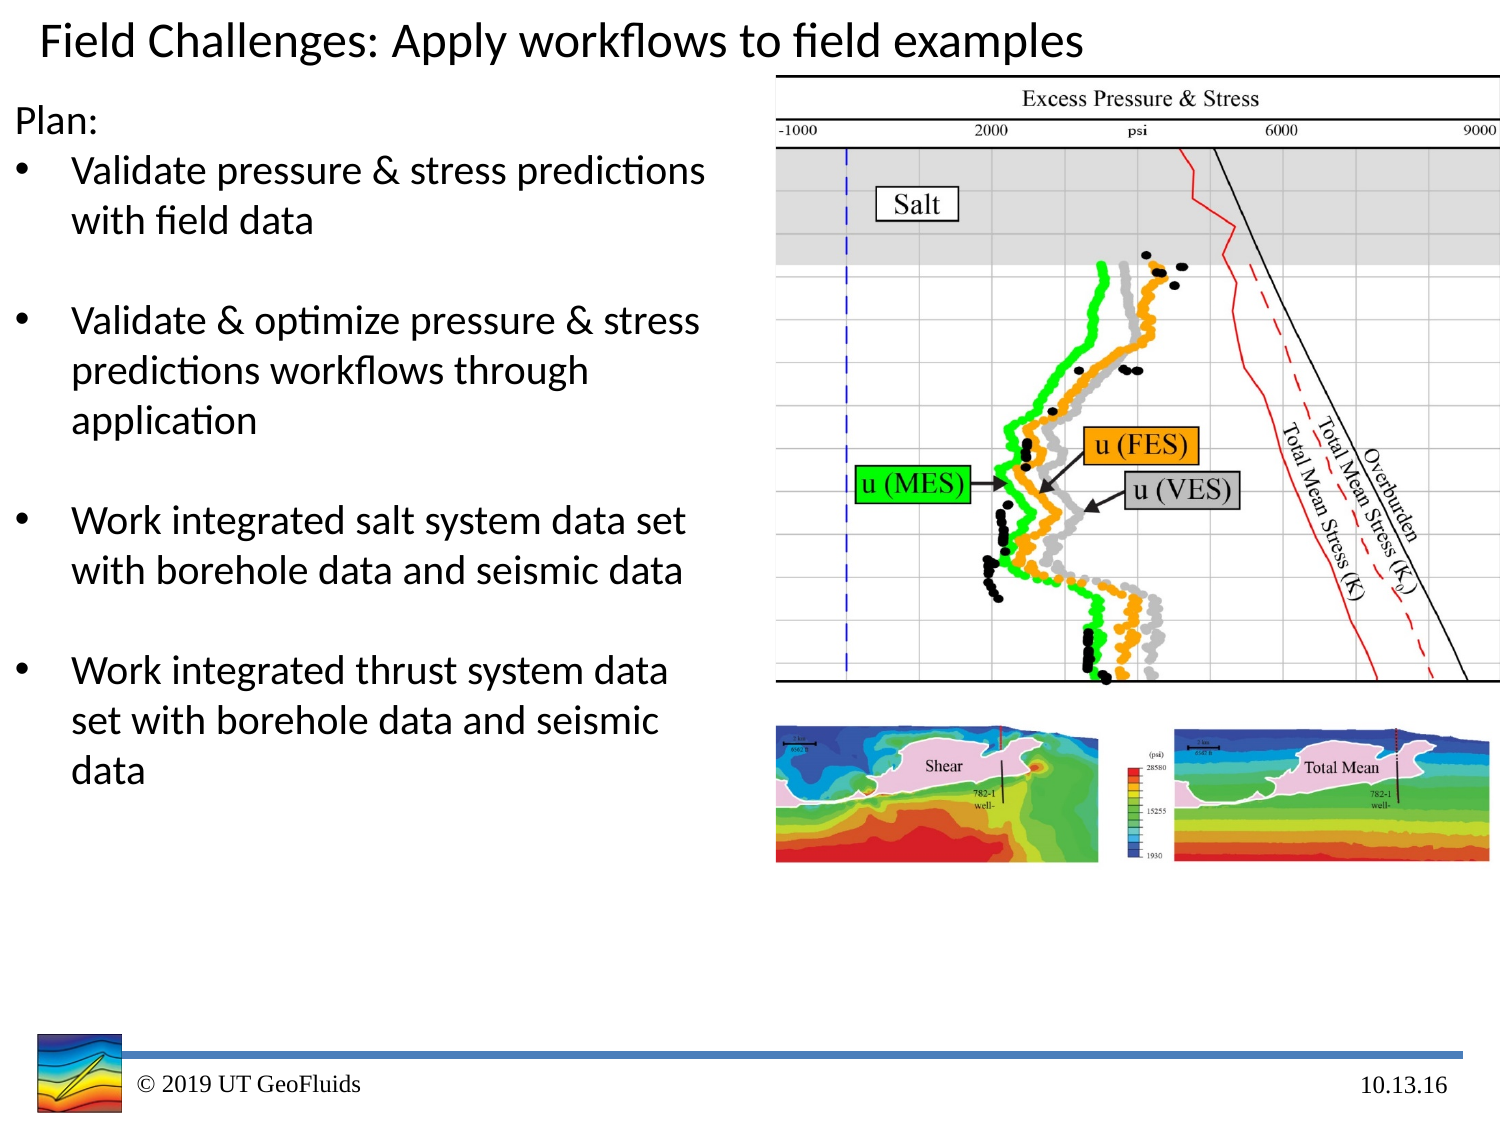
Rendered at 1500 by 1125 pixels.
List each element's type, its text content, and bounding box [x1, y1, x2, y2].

text_box Plan: Validate pressure & stress predictions with field data Validate & optimize pressure & stress predictions workflows through application Work integrated salt system data set with borehole data and seismic data Work integrated thrust system data set with borehole data and seismic data [0, 85, 725, 901]
text_box Field Challenges: Apply workflows to field examples [24, 0, 1500, 75]
picture [37, 1034, 122, 1063]
picture [775, 75, 1500, 877]
footer © 2019 UT GeoFluids [121, 1052, 513, 1113]
picture [37, 1055, 121, 1113]
